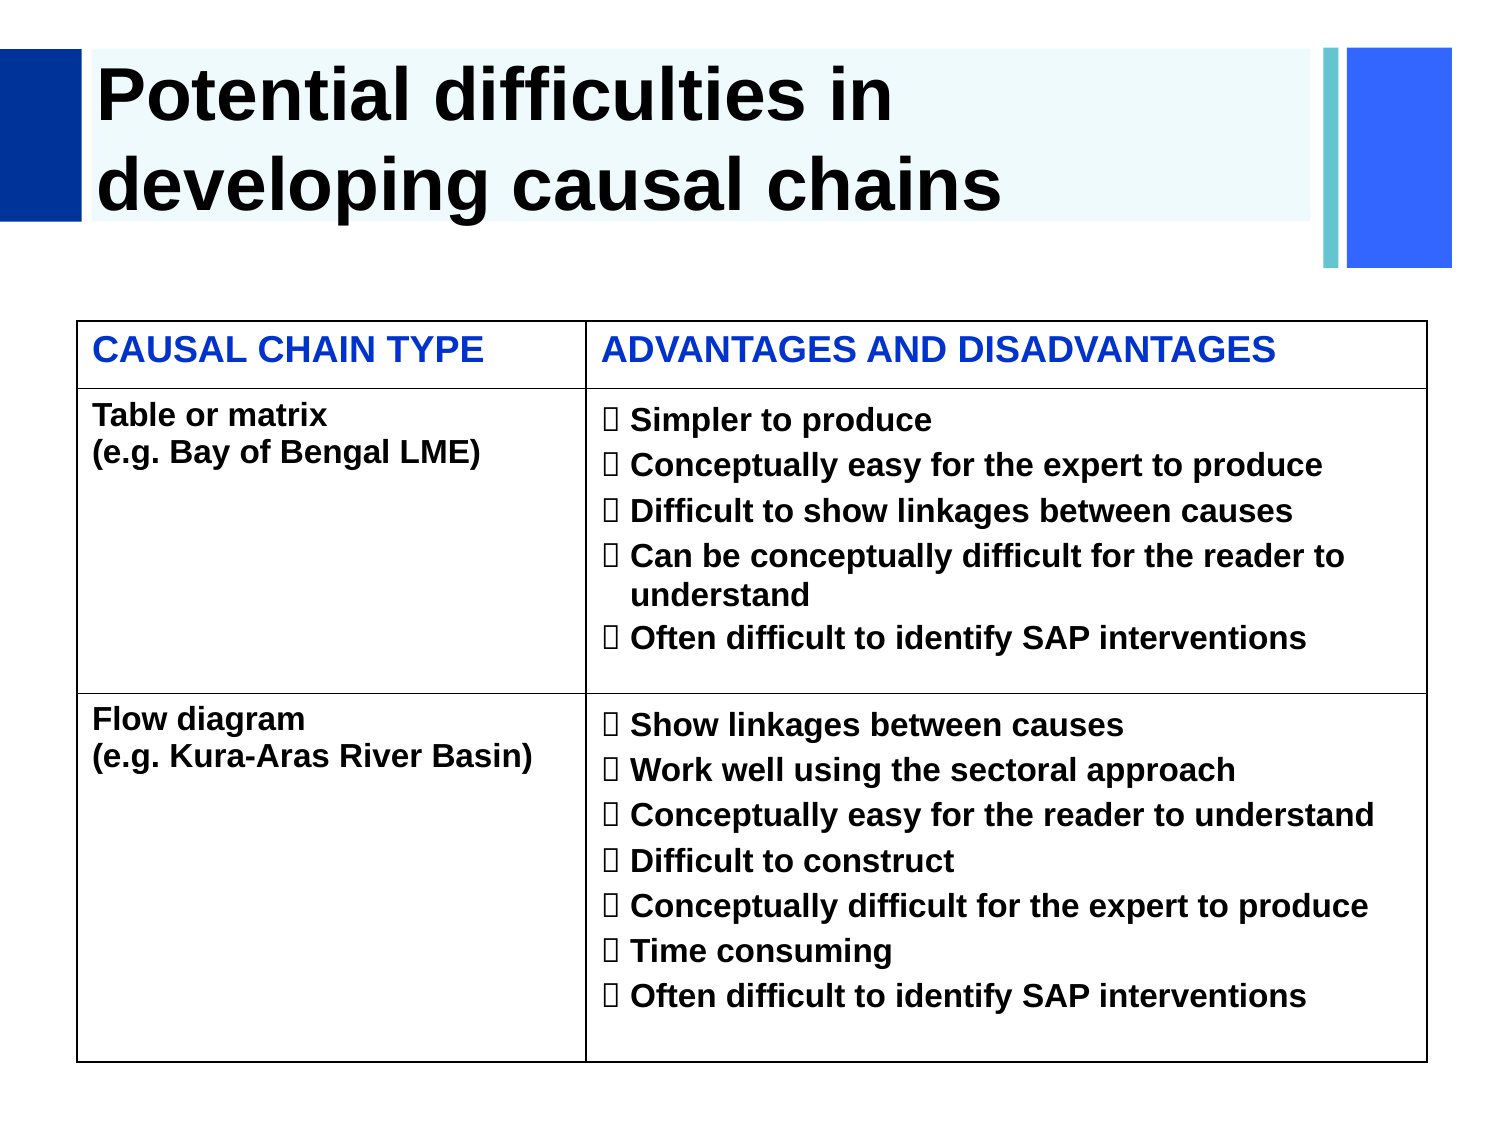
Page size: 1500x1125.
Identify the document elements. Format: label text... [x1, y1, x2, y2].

table_cell  Simpler to produce  Conceptually easy for the expert to produce  Difficult to show linkages between causes  Can be conceptually difficult for the reader to understand  Often difficult to identify SAP interventions [587, 389, 1426, 693]
title Potential difficulties in developing causal chains [81, 51, 1322, 220]
table_header CAUSAL CHAIN TYPE [78, 322, 585, 388]
table_cell Table or matrix (e.g. Bay of Bengal LME) [78, 389, 585, 693]
table_header ADVANTAGES AND DISADVANTAGES [587, 322, 1426, 388]
table_cell Flow diagram (e.g. Kura-Aras River Basin) [78, 694, 585, 1061]
table_cell  Show linkages between causes  Work well using the sectoral approach  Conceptually easy for the reader to understand  Difficult to construct  Conceptually difficult for the expert to produce  Time consuming  Often difficult to identify SAP interventions [587, 694, 1426, 1061]
